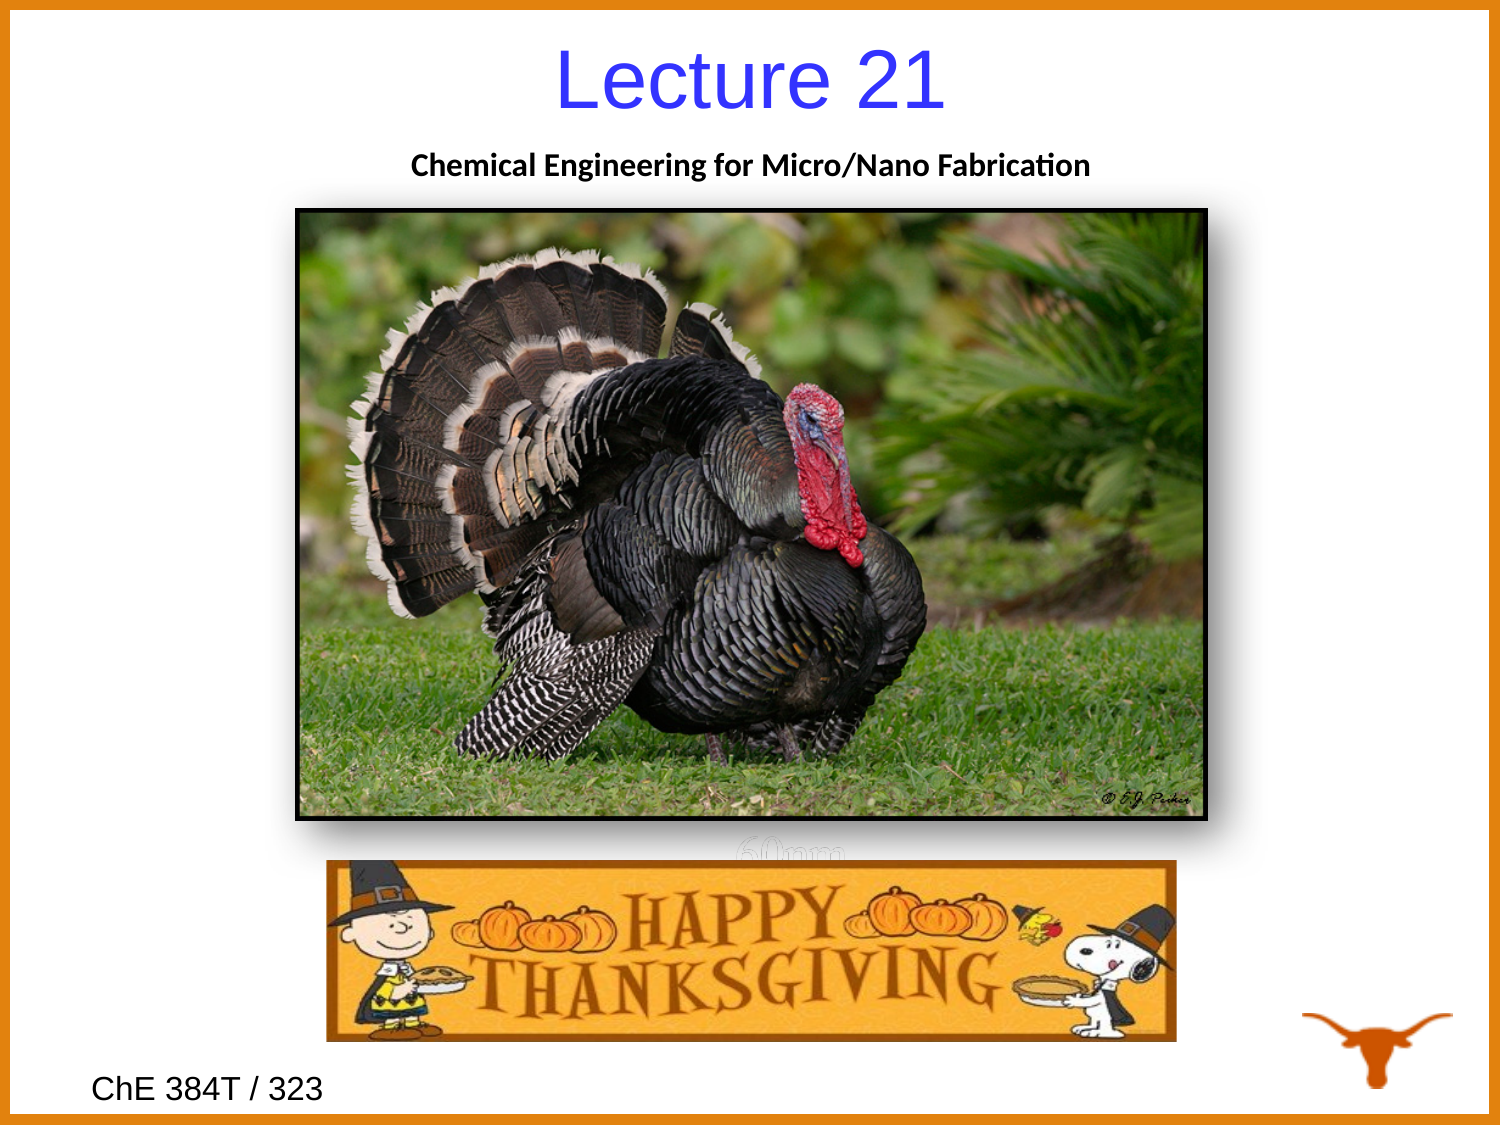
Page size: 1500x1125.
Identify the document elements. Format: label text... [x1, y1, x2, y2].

title Lecture 21 [114, 0, 1389, 134]
picture [1302, 1013, 1453, 1089]
subtitle Chemical Engineering for Micro/Nano Fabrication [189, 140, 1314, 212]
picture [295, 208, 1208, 1042]
